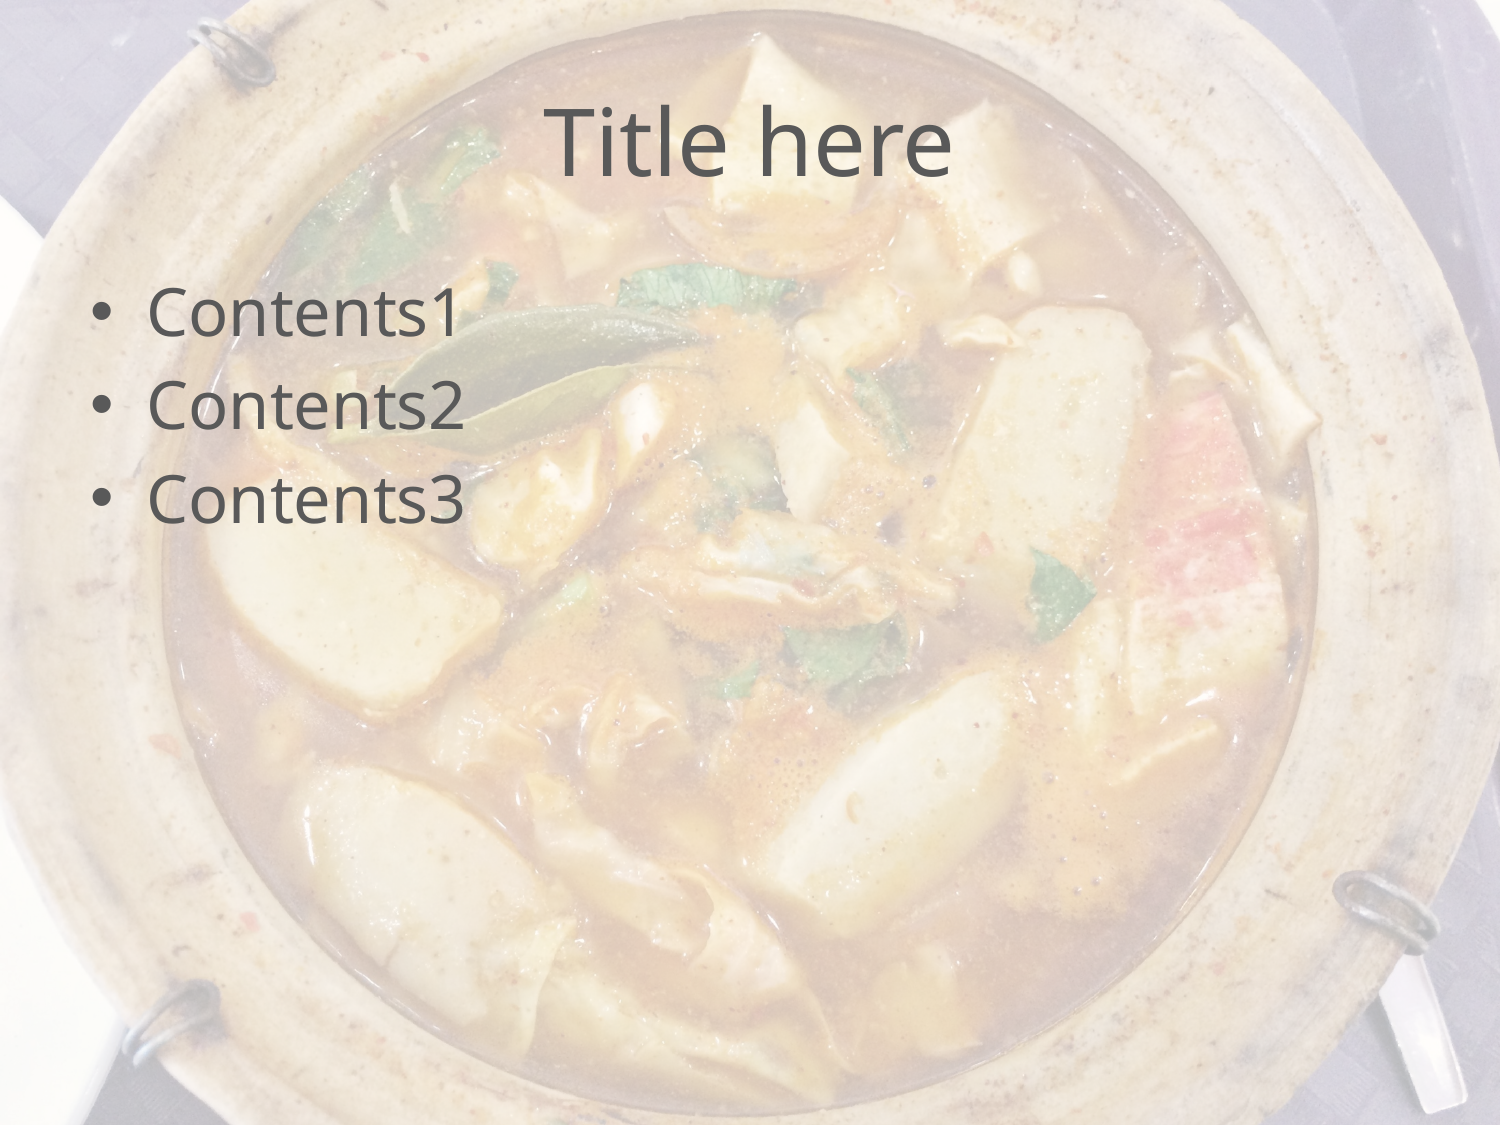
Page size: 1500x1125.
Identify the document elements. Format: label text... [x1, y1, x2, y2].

text_box [0, 0, 1500, 1125]
list Contents1 Contents2 Contents3 [75, 262, 1425, 1005]
title Title here [75, 45, 1425, 233]
